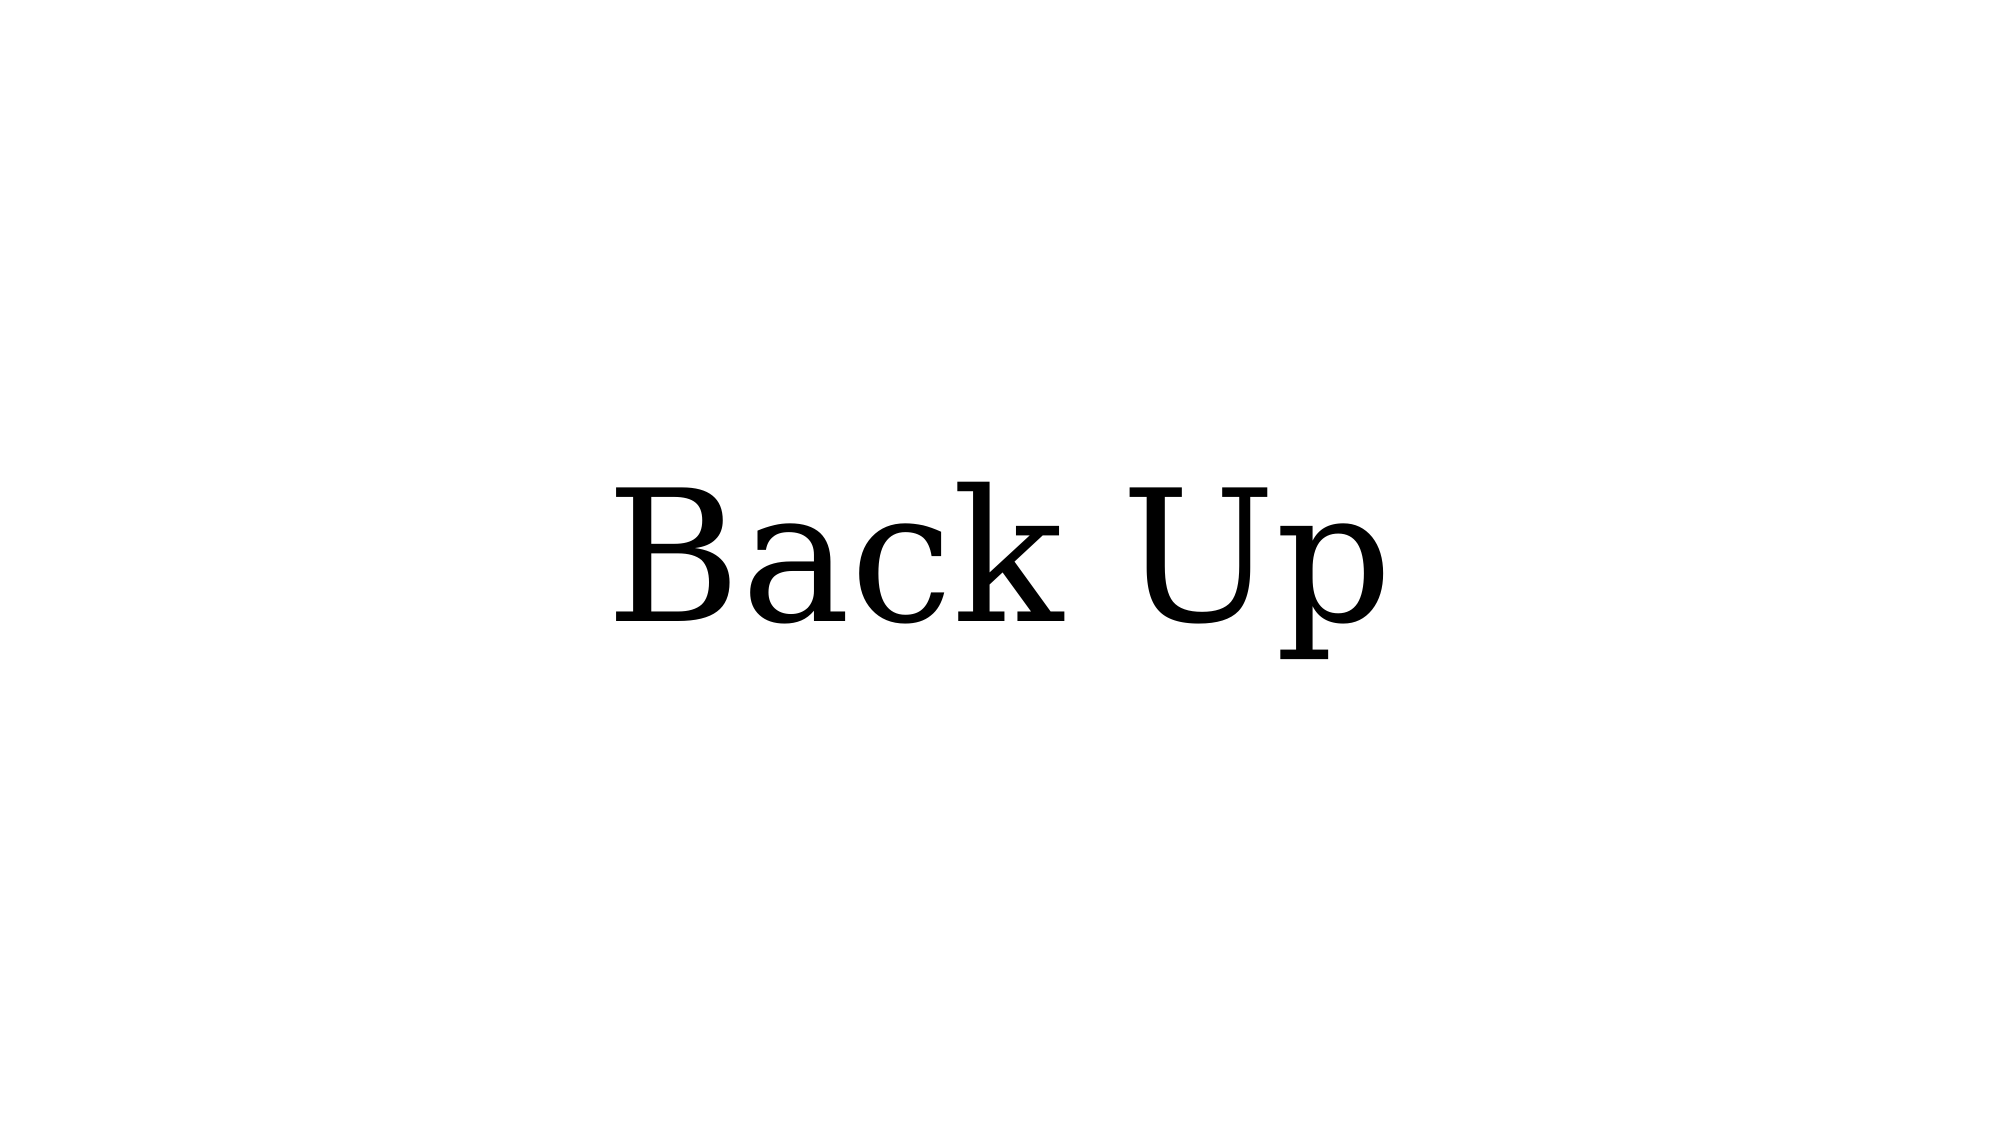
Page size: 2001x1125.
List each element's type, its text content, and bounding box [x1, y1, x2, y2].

title Back Up [0, 0, 2000, 1125]
